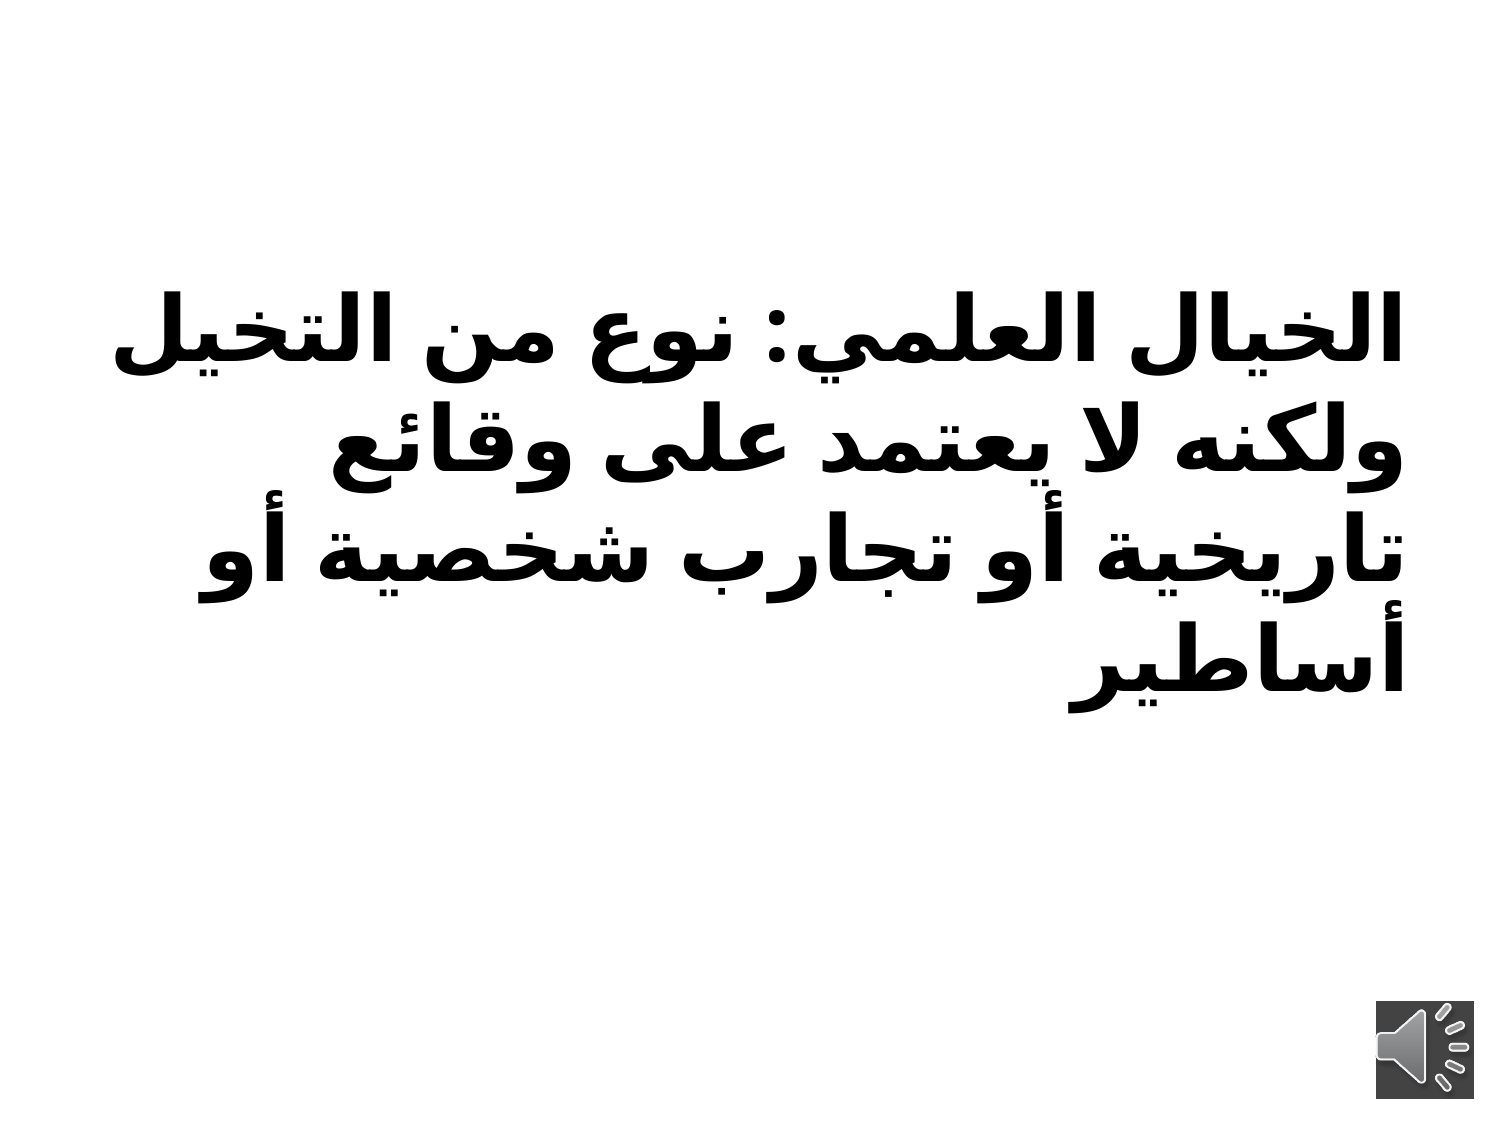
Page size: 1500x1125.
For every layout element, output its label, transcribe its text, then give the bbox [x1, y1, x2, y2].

picture [1374, 999, 1476, 1101]
list الخيال العلمي: نوع من التخيل ولكنه لا يعتمد على وقائع تاريخية أو تجارب شخصية أو أساطير [75, 262, 1425, 1005]
